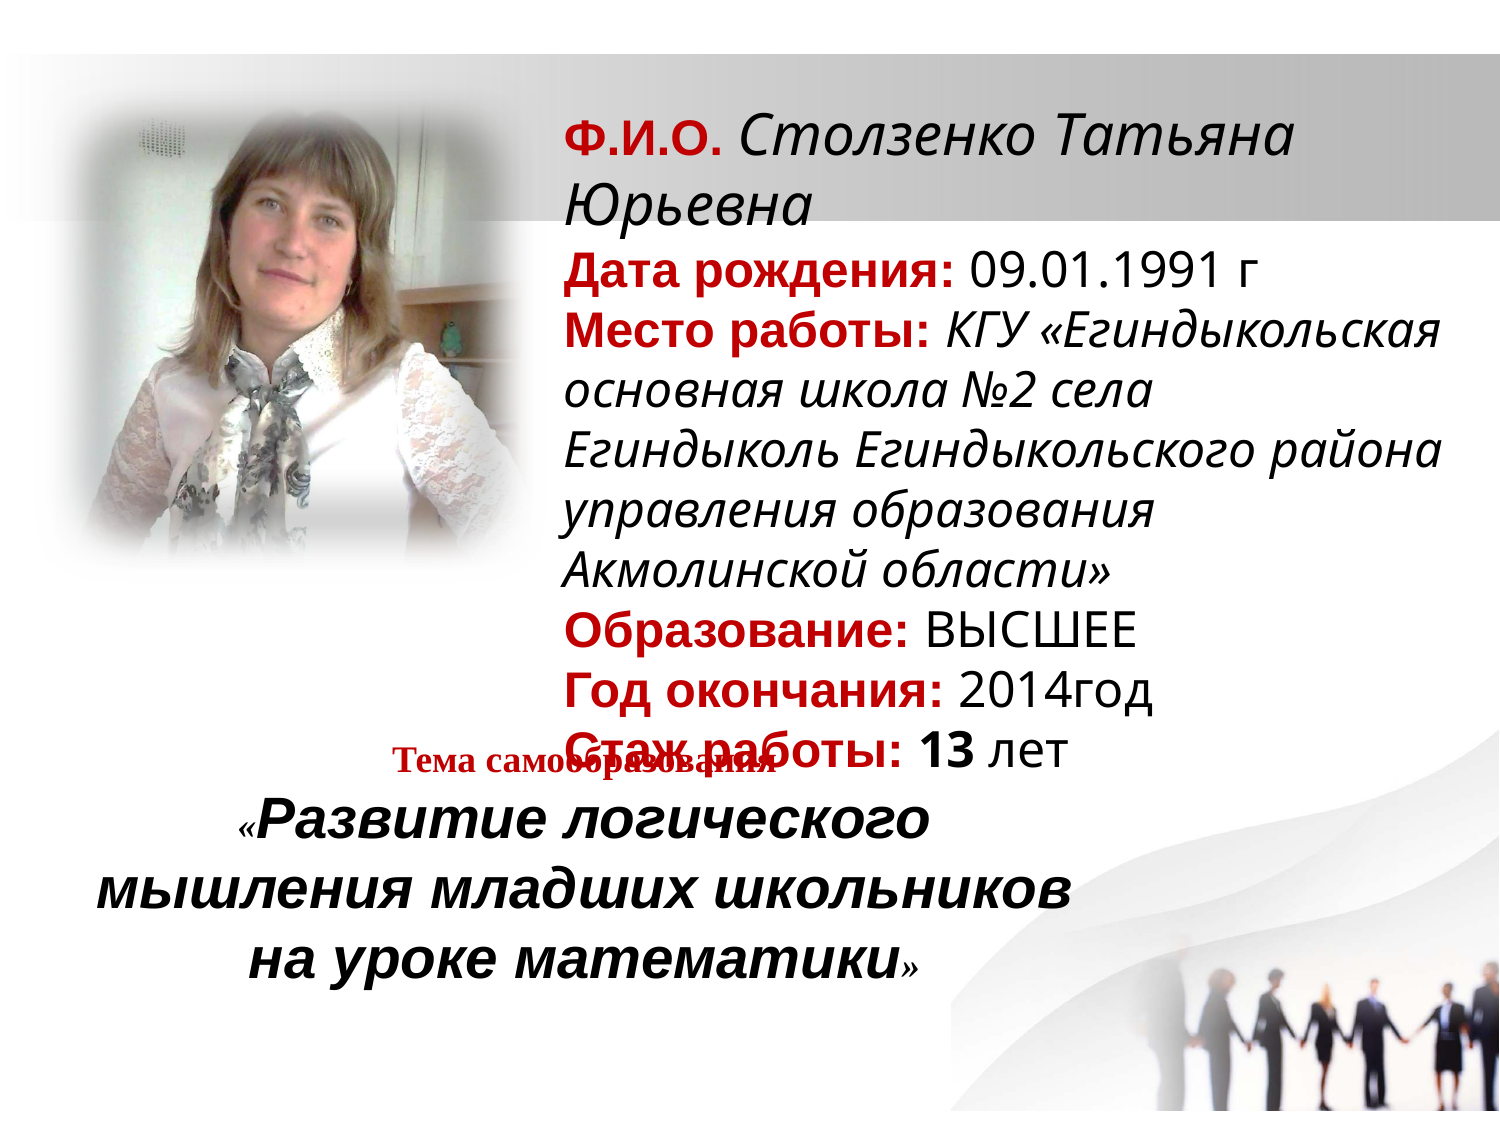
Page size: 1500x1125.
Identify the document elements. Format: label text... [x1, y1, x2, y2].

picture [52, 89, 533, 568]
picture [951, 728, 1499, 1111]
text_box Ф.И.О. Столзенко Татьяна Юрьевна Дата рождения: 09.01.1991 г Место работы: КГУ «Егиндыкольская основная школа №2 села Егиндыколь Егиндыкольского района управления образования Акмолинской области» Образование: ВЫСШЕЕ Год окончания: 2014год Стаж работы: 13 лет [549, 89, 1459, 785]
text_box Тема самообразования «Развитие логического мышления младших школьников на уроке математики» [76, 727, 1093, 998]
